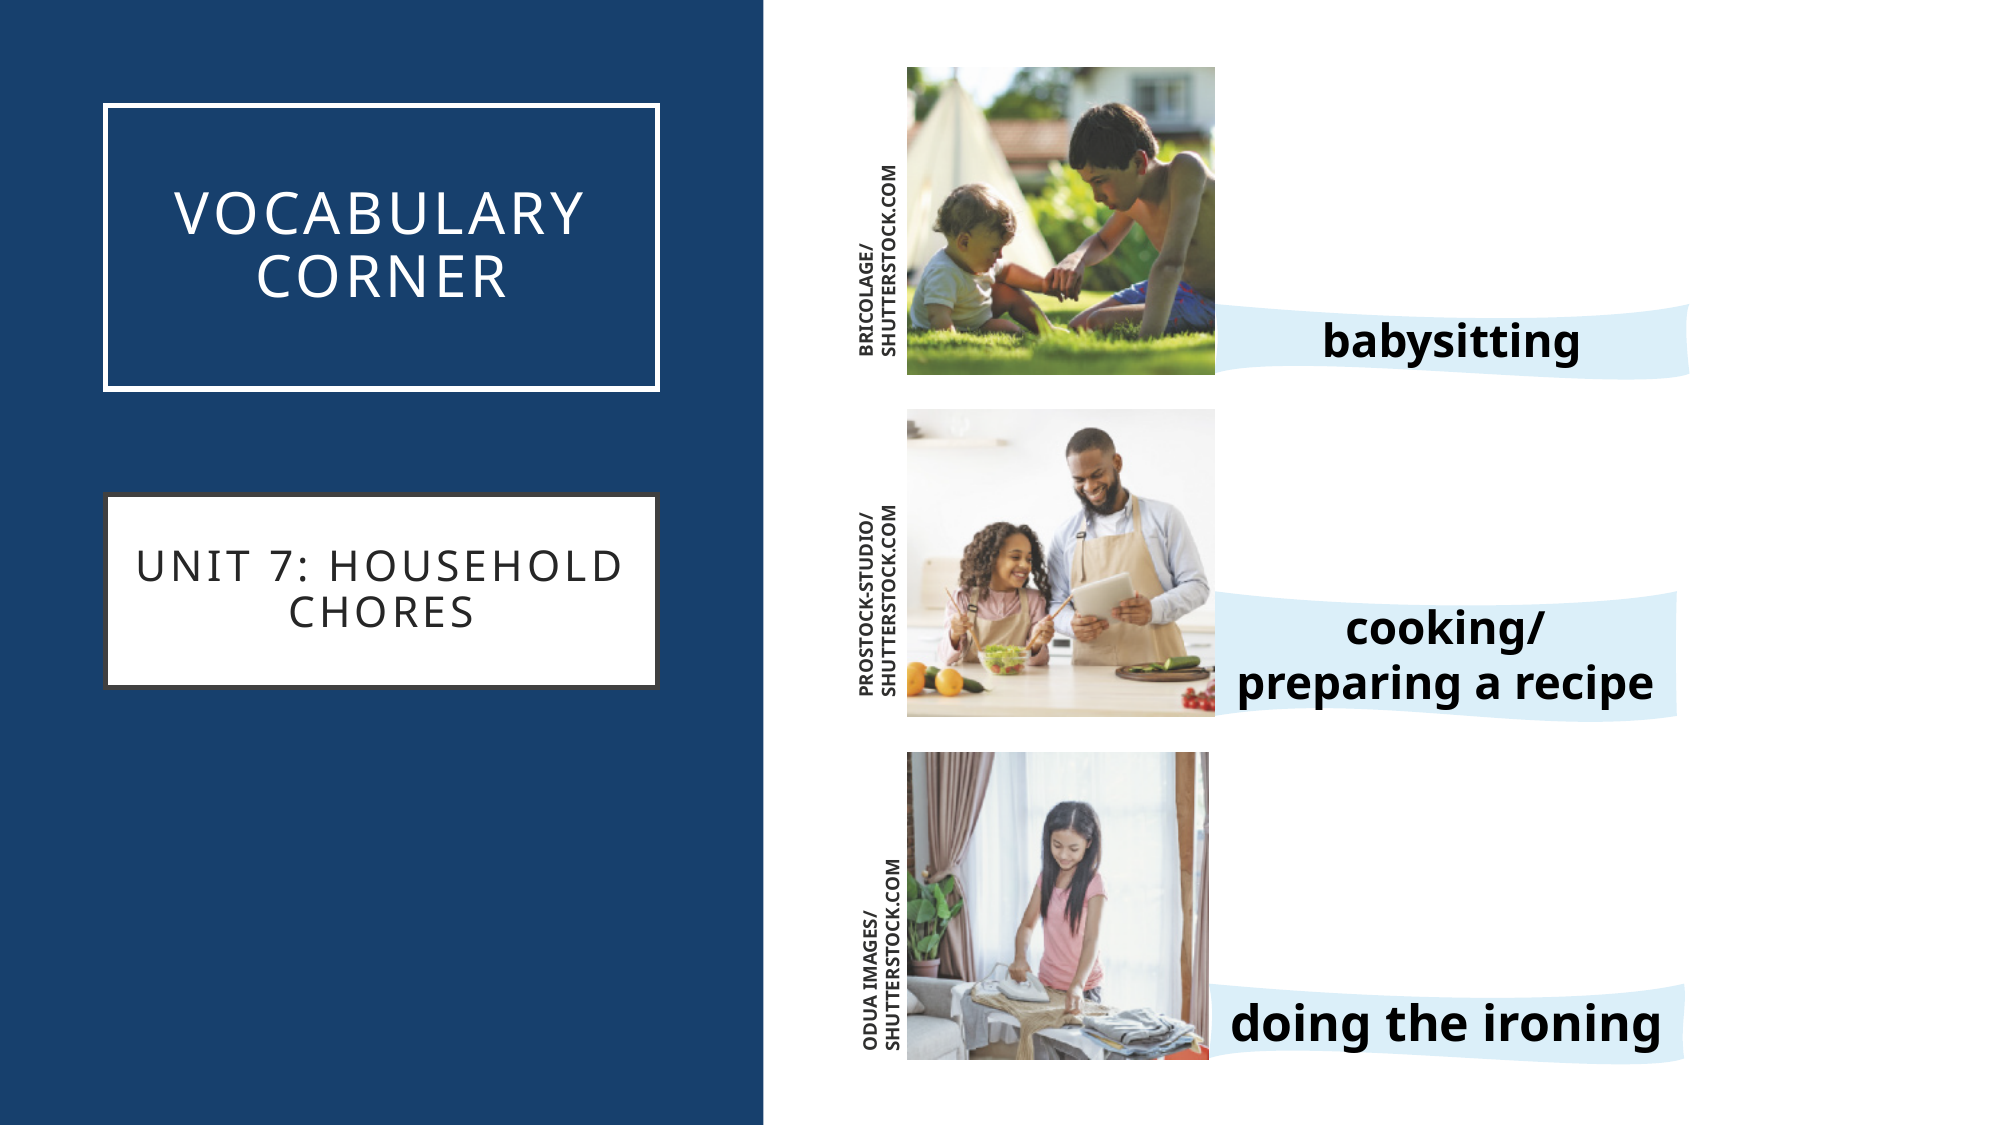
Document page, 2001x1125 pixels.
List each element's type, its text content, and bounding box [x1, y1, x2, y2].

text_box doing the ironing [1209, 979, 1685, 1065]
text_box ODUA IMAGES/ SHUTTERSTOCK.COM [850, 713, 911, 1067]
text_box Unit 7: household chores [105, 494, 658, 688]
title VOCABULARY CORNER [103, 103, 660, 392]
text_box [0, 0, 764, 1125]
text_box BRICOLAGE/ SHUTTERSTOCK.COM [846, 2, 907, 372]
picture [907, 752, 1209, 1060]
text_box PROSTOCK-STUDIO/ SHUTTERSTOCK.COM [846, 372, 907, 713]
text_box cooking/ preparing a recipe [1215, 587, 1678, 722]
text_box babysitting [1215, 299, 1690, 380]
picture [907, 409, 1215, 717]
picture [907, 67, 1215, 375]
text_box [764, 0, 2000, 1125]
